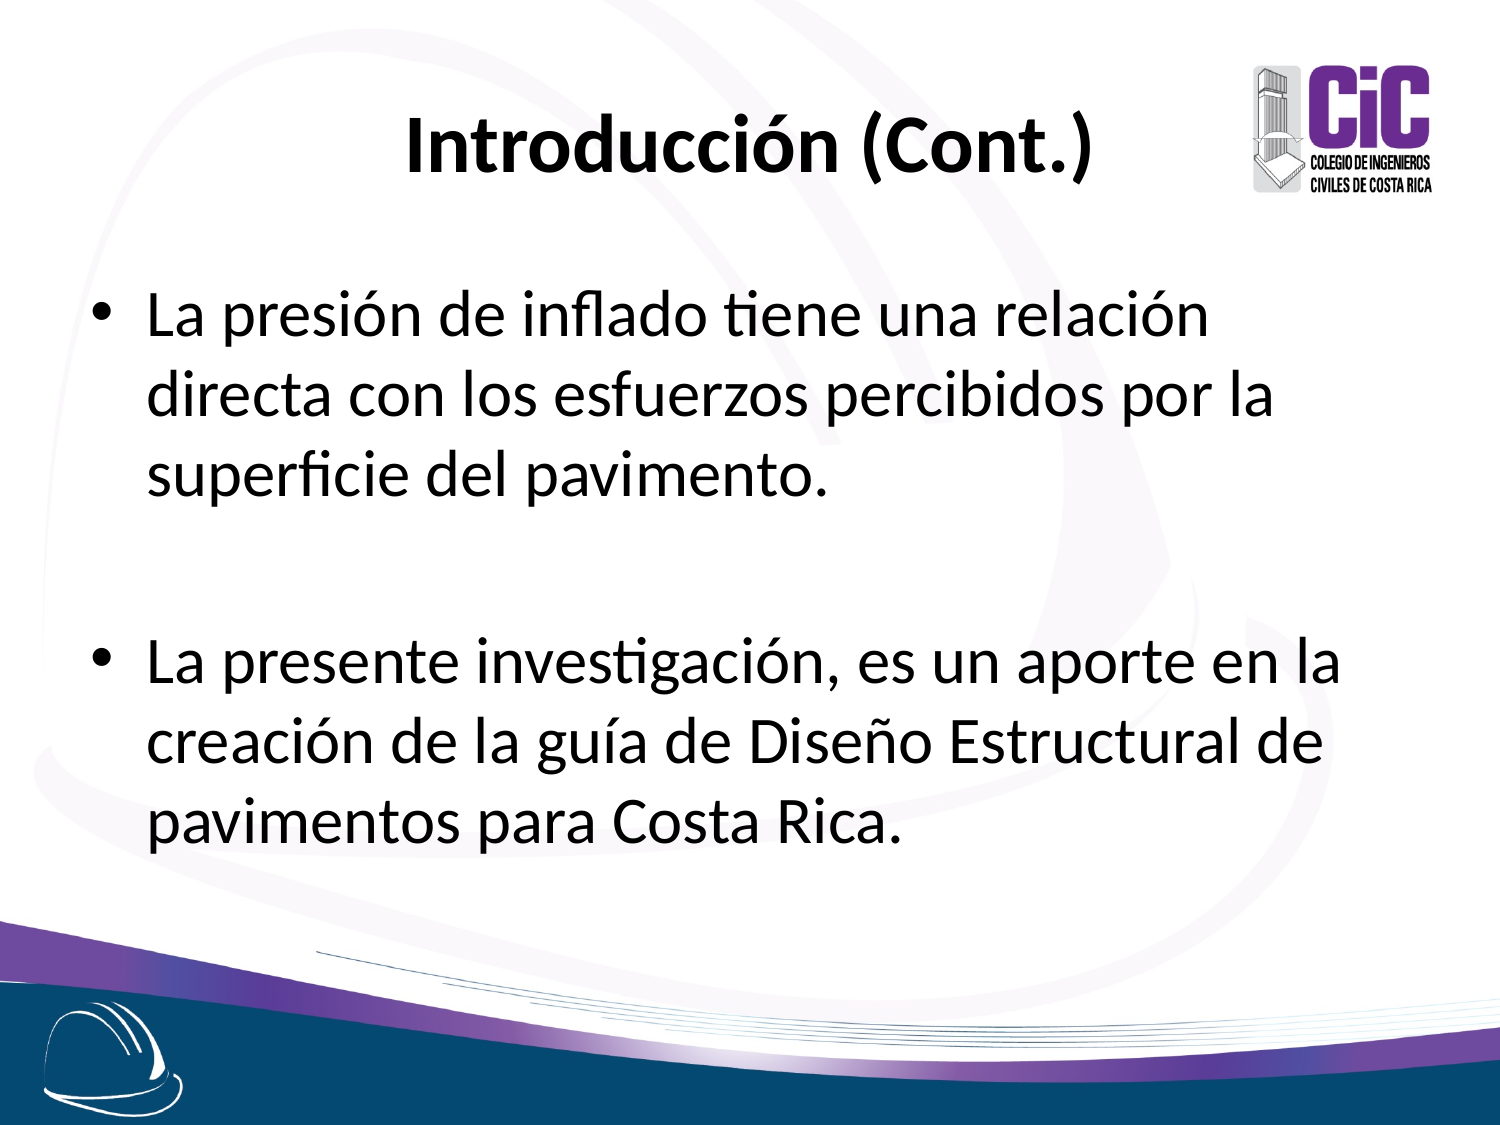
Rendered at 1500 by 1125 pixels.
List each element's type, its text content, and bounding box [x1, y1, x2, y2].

list La presión de inflado tiene una relación directa con los esfuerzos percibidos por la superficie del pavimento. La presente investigación, es un aporte en la creación de la guía de Diseño Estructural de pavimentos para Costa Rica. [75, 262, 1425, 1005]
title Introducción (Cont.) [75, 45, 1425, 233]
picture [0, 0, 1500, 1125]
